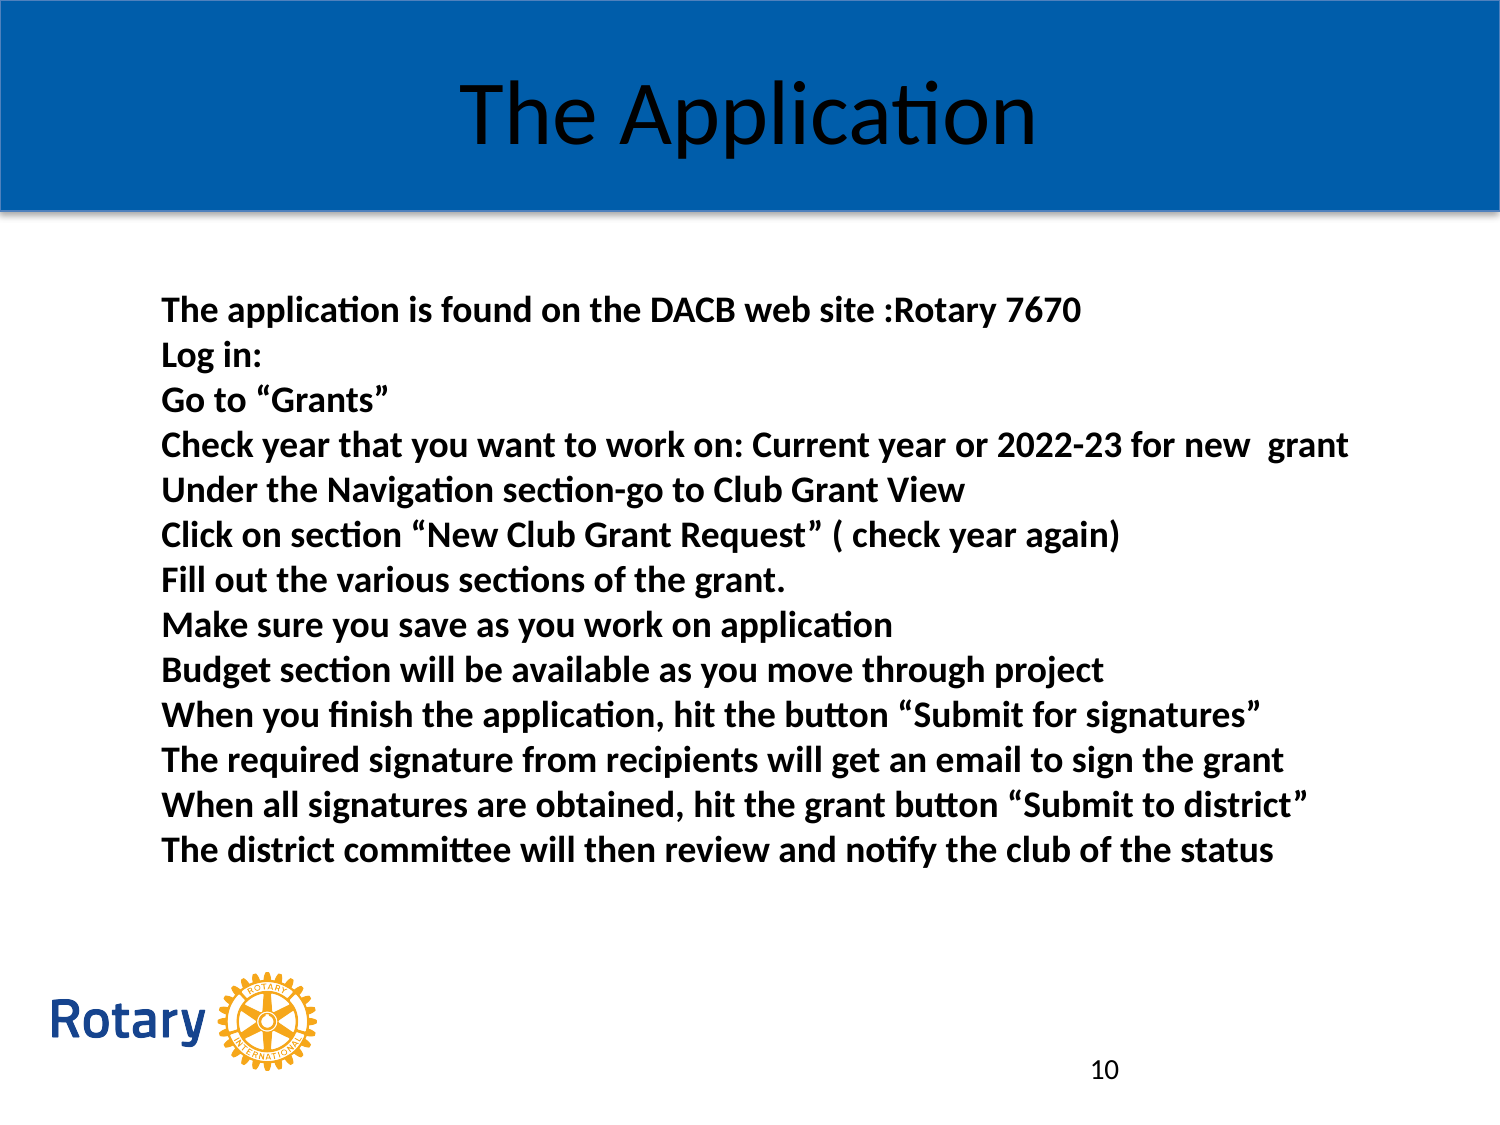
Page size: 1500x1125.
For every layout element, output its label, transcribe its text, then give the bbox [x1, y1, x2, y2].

text_box The application is found on the DACB web site :Rotary 7670 Log in: Go to “Grants” Check year that you want to work on: Current year or 2022-23 for new grant Under the Navigation section-go to Club Grant View Click on section “New Club Grant Request” ( check year again) Fill out the various sections of the grant. Make sure you save as you work on application Budget section will be available as you move through project When you finish the application, hit the button “Submit for signatures” The required signature from recipients will get an email to sign the grant When all signatures are obtained, hit the grant button “Submit to district” The district committee will then review and notify the club of the status [146, 277, 1393, 878]
picture [52, 972, 317, 1071]
slide_number 10 [1074, 1042, 1425, 1103]
title The Application [75, 45, 1425, 233]
